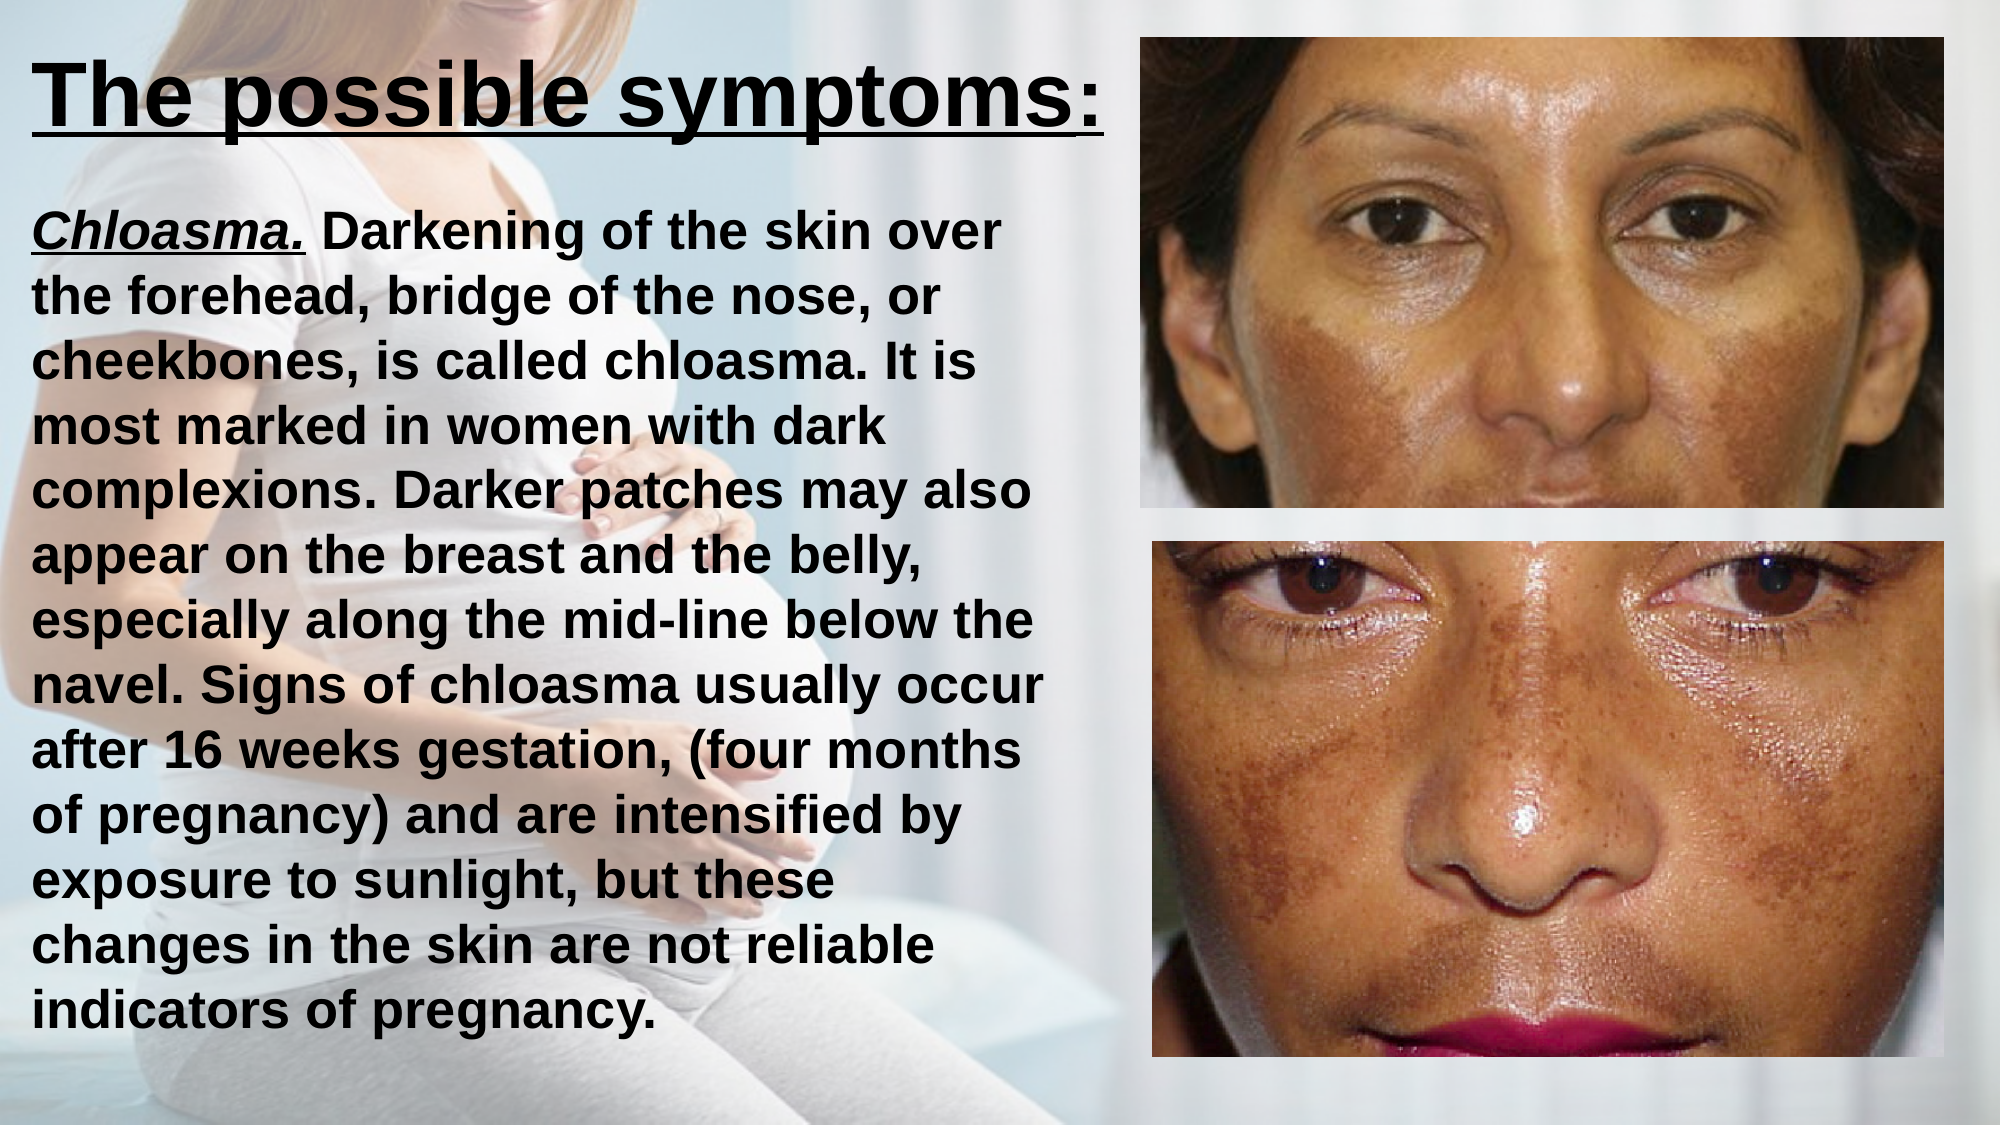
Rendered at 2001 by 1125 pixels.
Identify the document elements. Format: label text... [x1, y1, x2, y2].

picture [1140, 37, 1944, 508]
title The possible symptoms: [16, 0, 1742, 207]
text_box Chloasma. Darkening of the skin over the forehead, bridge of the nose, or cheekbones, is called chloasma. It is most marked in women with dark complexions. Darker patches may also appear on the breast and the belly, especially along the mid-line below the navel. Signs of chloasma usually occur after 16 weeks gestation, (four months of pregnancy) and are intensified by exposure to sunlight, but these changes in the skin are not reliable indicators of pregnancy. [16, 187, 1071, 1047]
picture [1152, 541, 1944, 1057]
